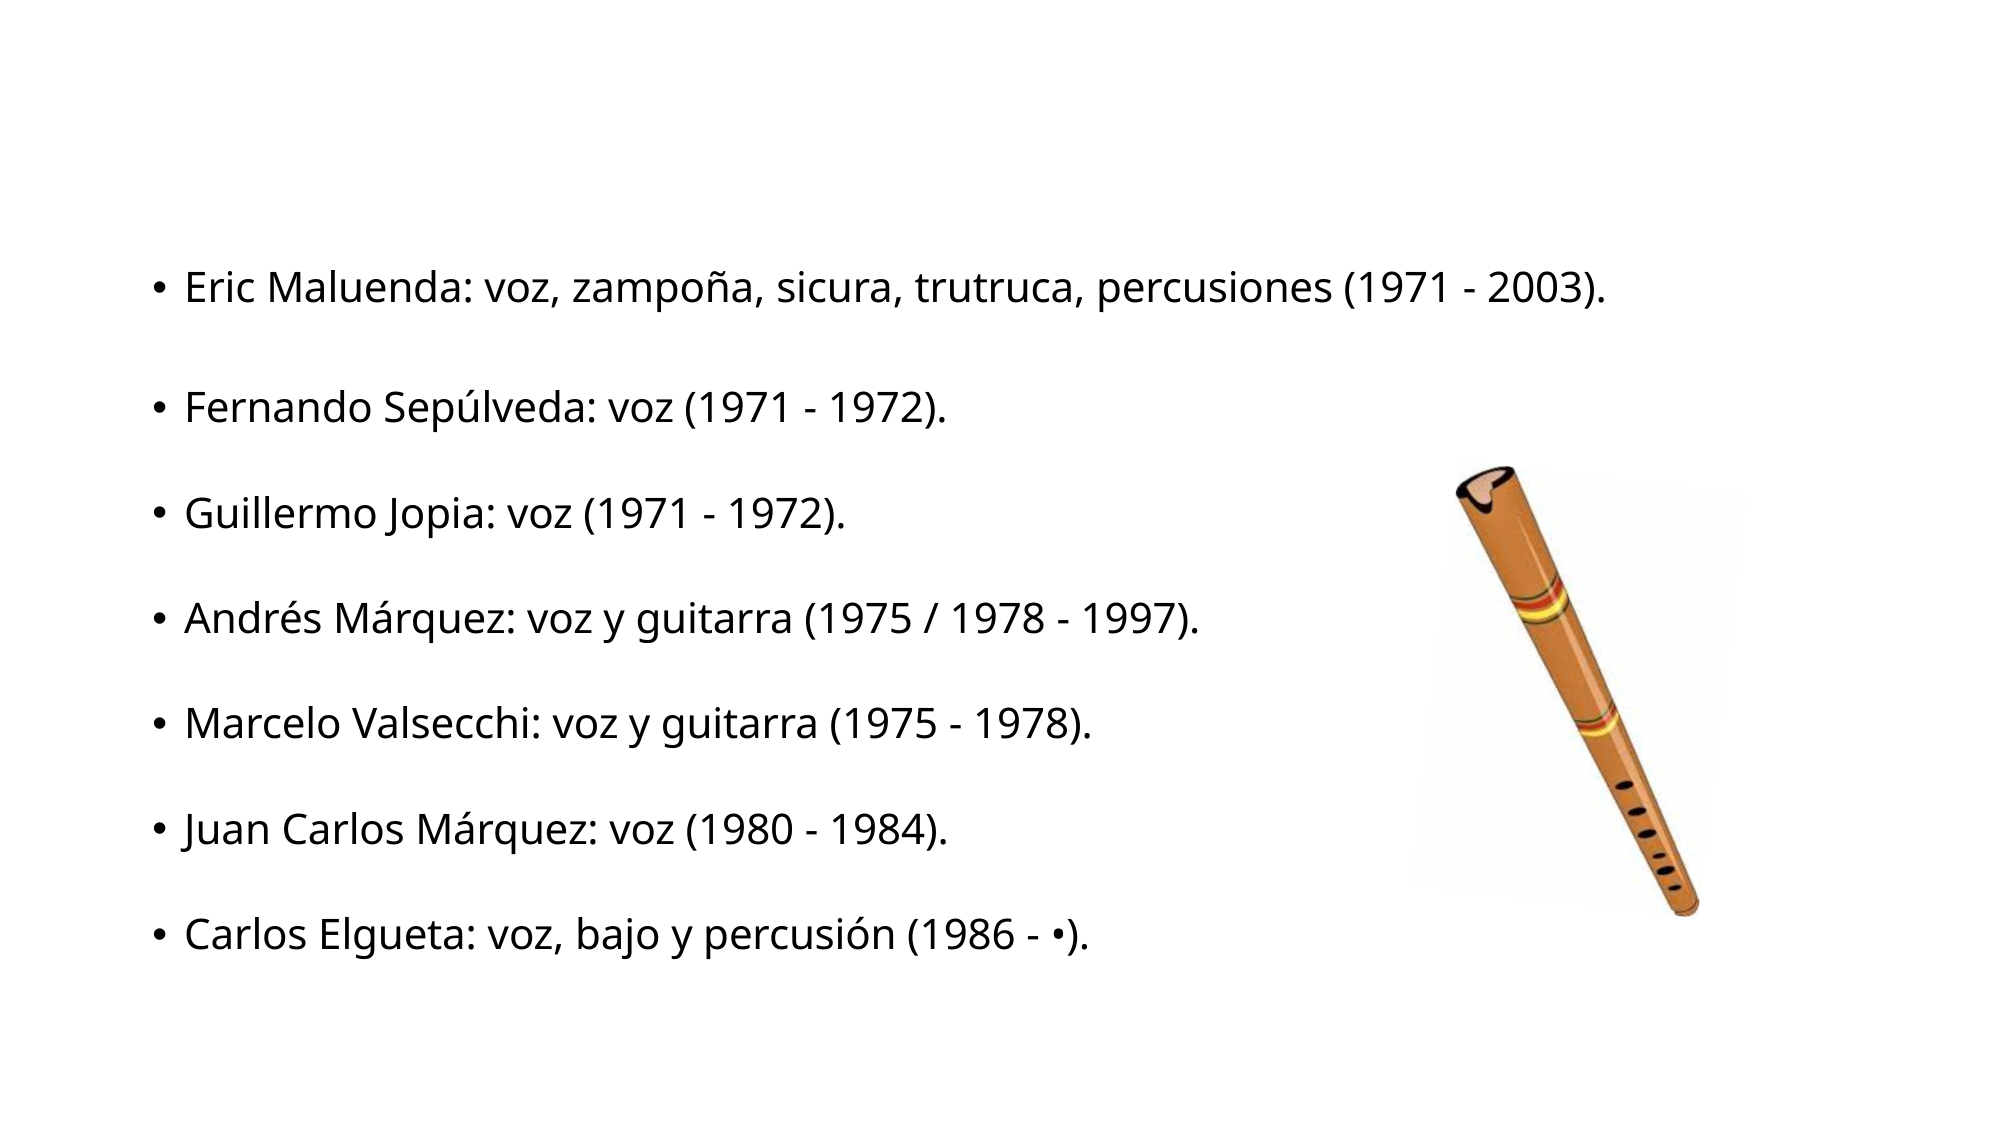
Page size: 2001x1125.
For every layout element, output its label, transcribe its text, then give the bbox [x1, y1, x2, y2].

picture [1364, 461, 1792, 917]
list Eric Maluenda: voz, zampoña, sicura, trutruca, percusiones (1971 - 2003). Fernando Sepúlveda: voz (1971 - 1972). Guillermo Jopia: voz (1971 - 1972). Andrés Márquez: voz y guitarra (1975 / 1978 - 1997). Marcelo Valsecchi: voz y guitarra (1975 - 1978). Juan Carlos Márquez: voz (1980 - 1984). Carlos Elgueta: voz, bajo y percusión (1986 - •). [137, 258, 1863, 973]
